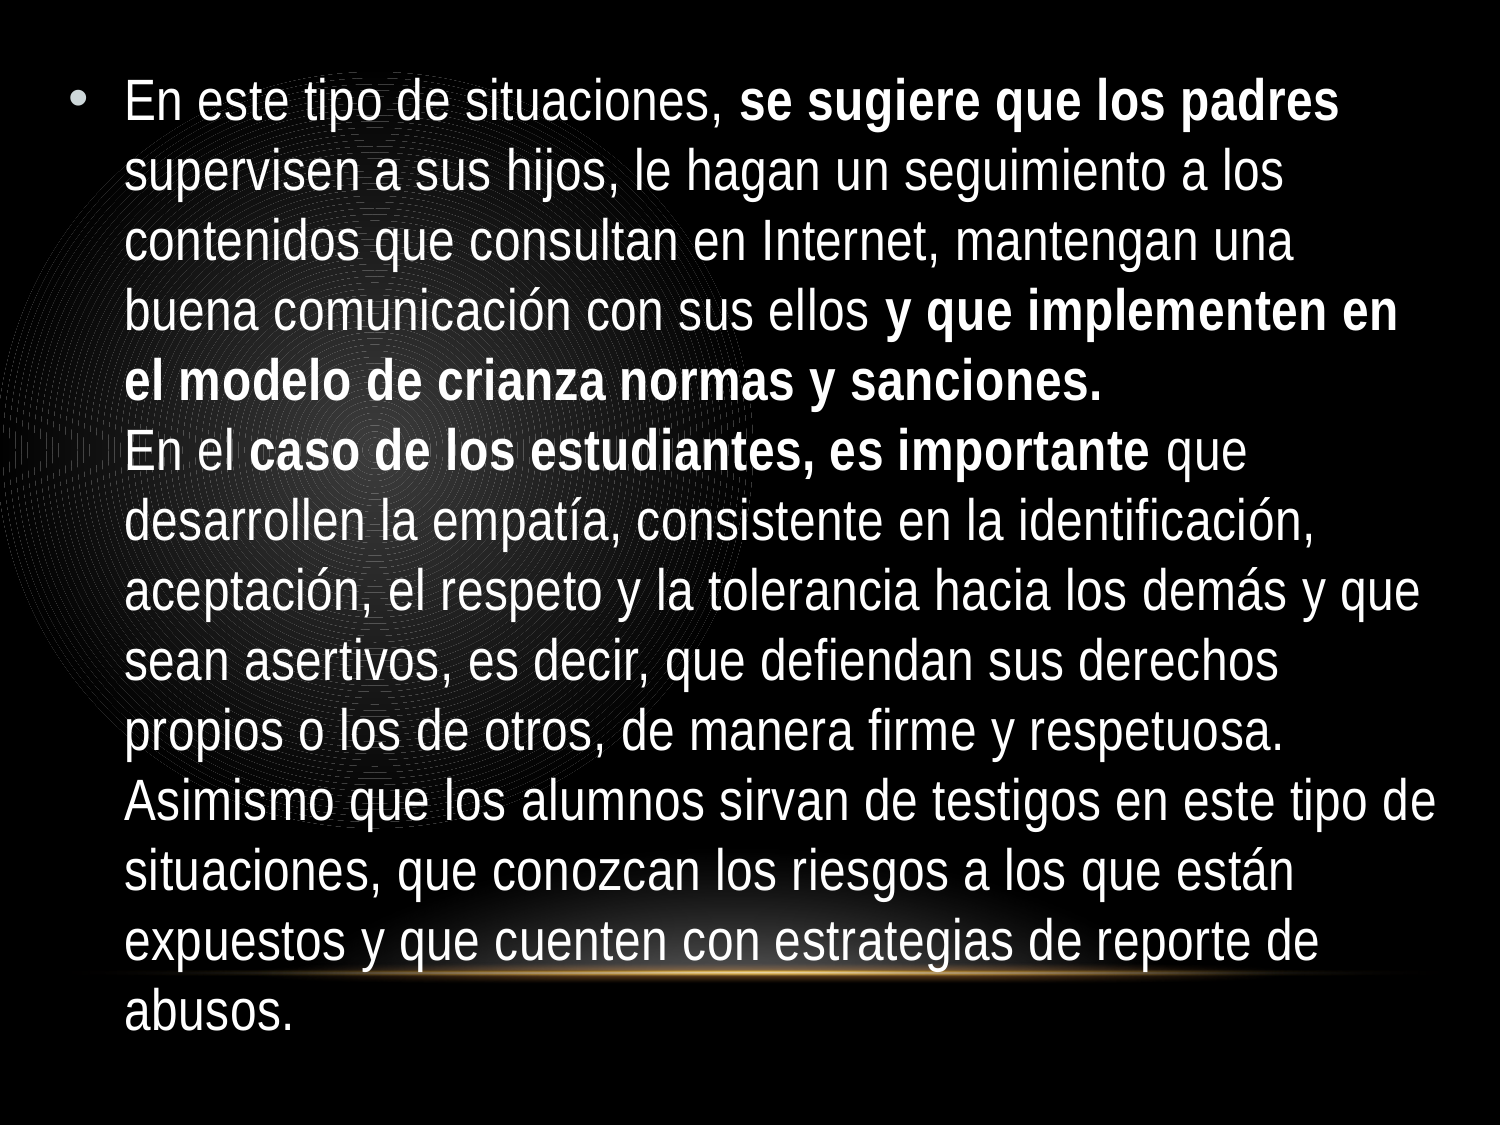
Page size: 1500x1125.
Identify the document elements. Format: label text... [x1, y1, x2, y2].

picture [0, 0, 1500, 1125]
list En este tipo de situaciones, se sugiere que los padres supervisen a sus hijos, le hagan un seguimiento a los contenidos que consultan en Internet, mantengan una buena comunicación con sus ellos y que implementen en el modelo de crianza normas y sanciones. En el caso de los estudiantes, es importante que desarrollen la empatía, consistente en la identificación, aceptación, el respeto y la tolerancia hacia los demás y que sean asertivos, es decir, que defiendan sus derechos propios o los de otros, de manera firme y respetuosa. Asimismo que los alumnos sirvan de testigos en este tipo de situaciones, que conozcan los riesgos a los que están expuestos y que cuenten con estrategias de reporte de abusos. [53, 54, 1459, 1071]
